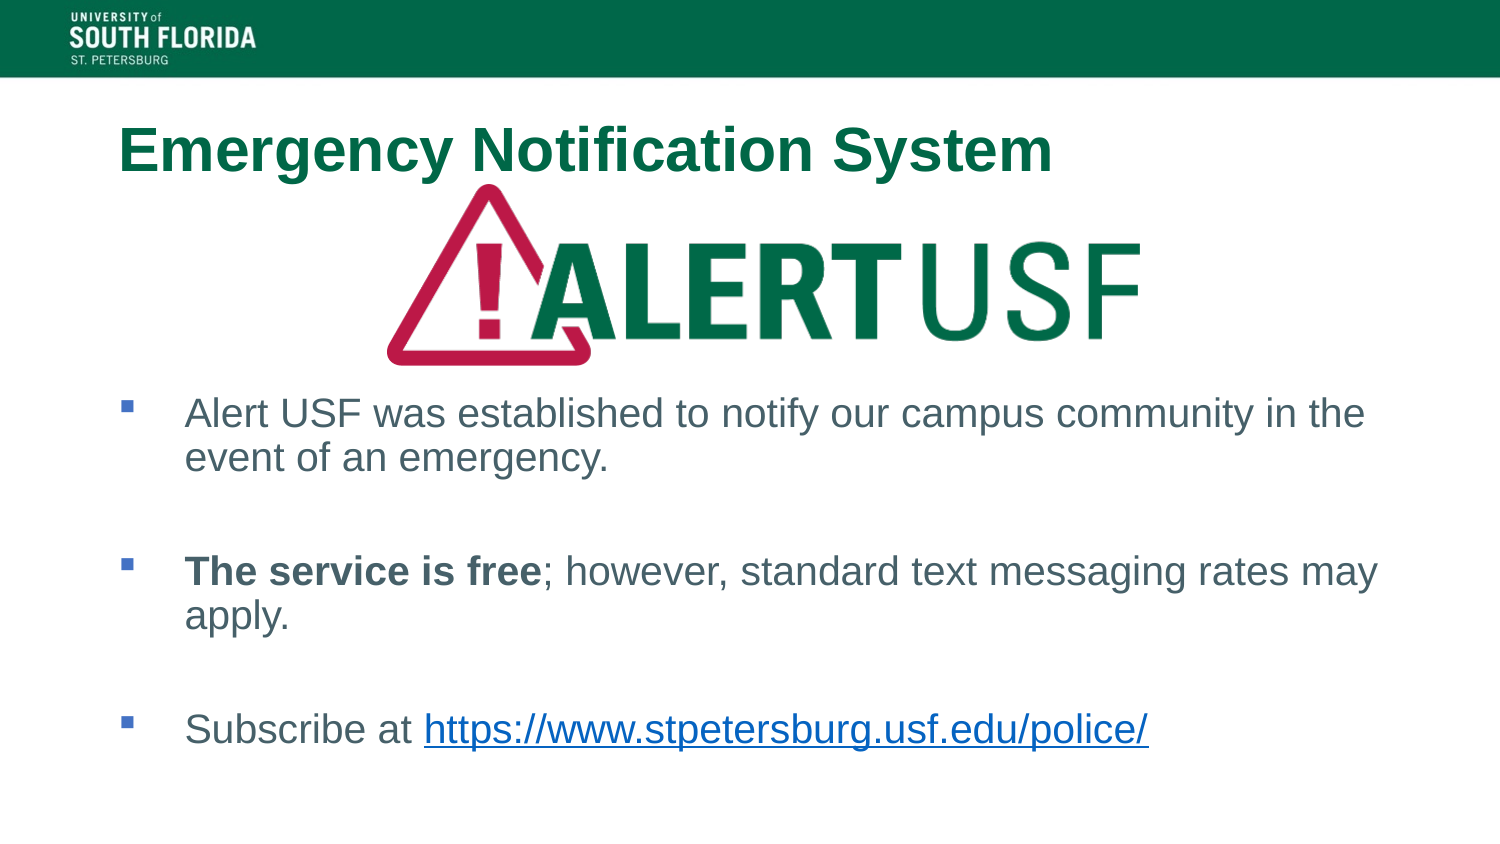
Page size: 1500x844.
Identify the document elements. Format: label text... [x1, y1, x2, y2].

list Alert USF was established to notify our campus community in the event of an emergency. The service is free; however, standard text messaging rates may apply. Subscribe at https://www.stpetersburg.usf.edu/police/ [103, 384, 1397, 760]
picture [0, 0, 1500, 844]
title Emergency Notification System [103, 94, 1397, 208]
